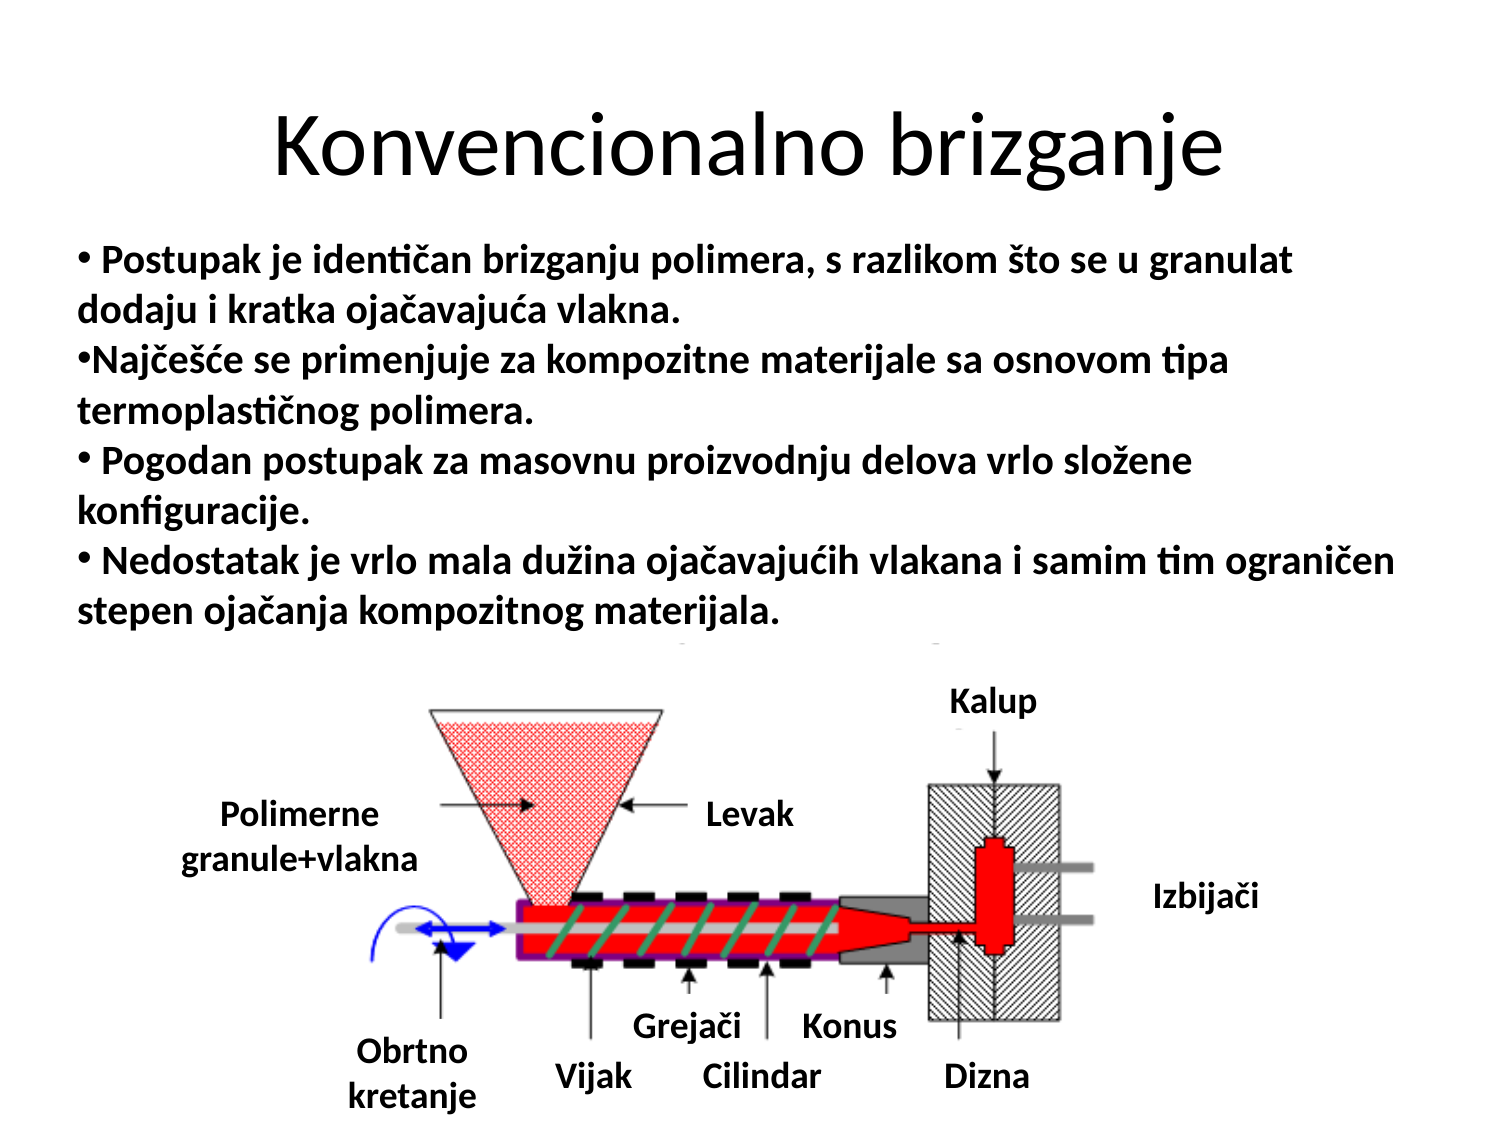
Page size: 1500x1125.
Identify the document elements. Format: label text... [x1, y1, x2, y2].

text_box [162, 643, 1313, 1125]
text_box Postupak je identičan brizganju polimera, s razlikom što se u granulat dodaju i kratka ojačavajuća vlakna. Najčešće se primenjuje za kompozitne materijale sa osnovom tipa termoplastičnog polimera. Pogodan postupak za masovnu proizvodnju delova vrlo složene konfiguracije. Nedostatak je vrlo mala dužina ojačavajućih vlakana i samim tim ograničen stepen ojačanja kompozitnog materijala. [62, 224, 1425, 640]
title Konvencionalno brizganje [75, 45, 1425, 224]
